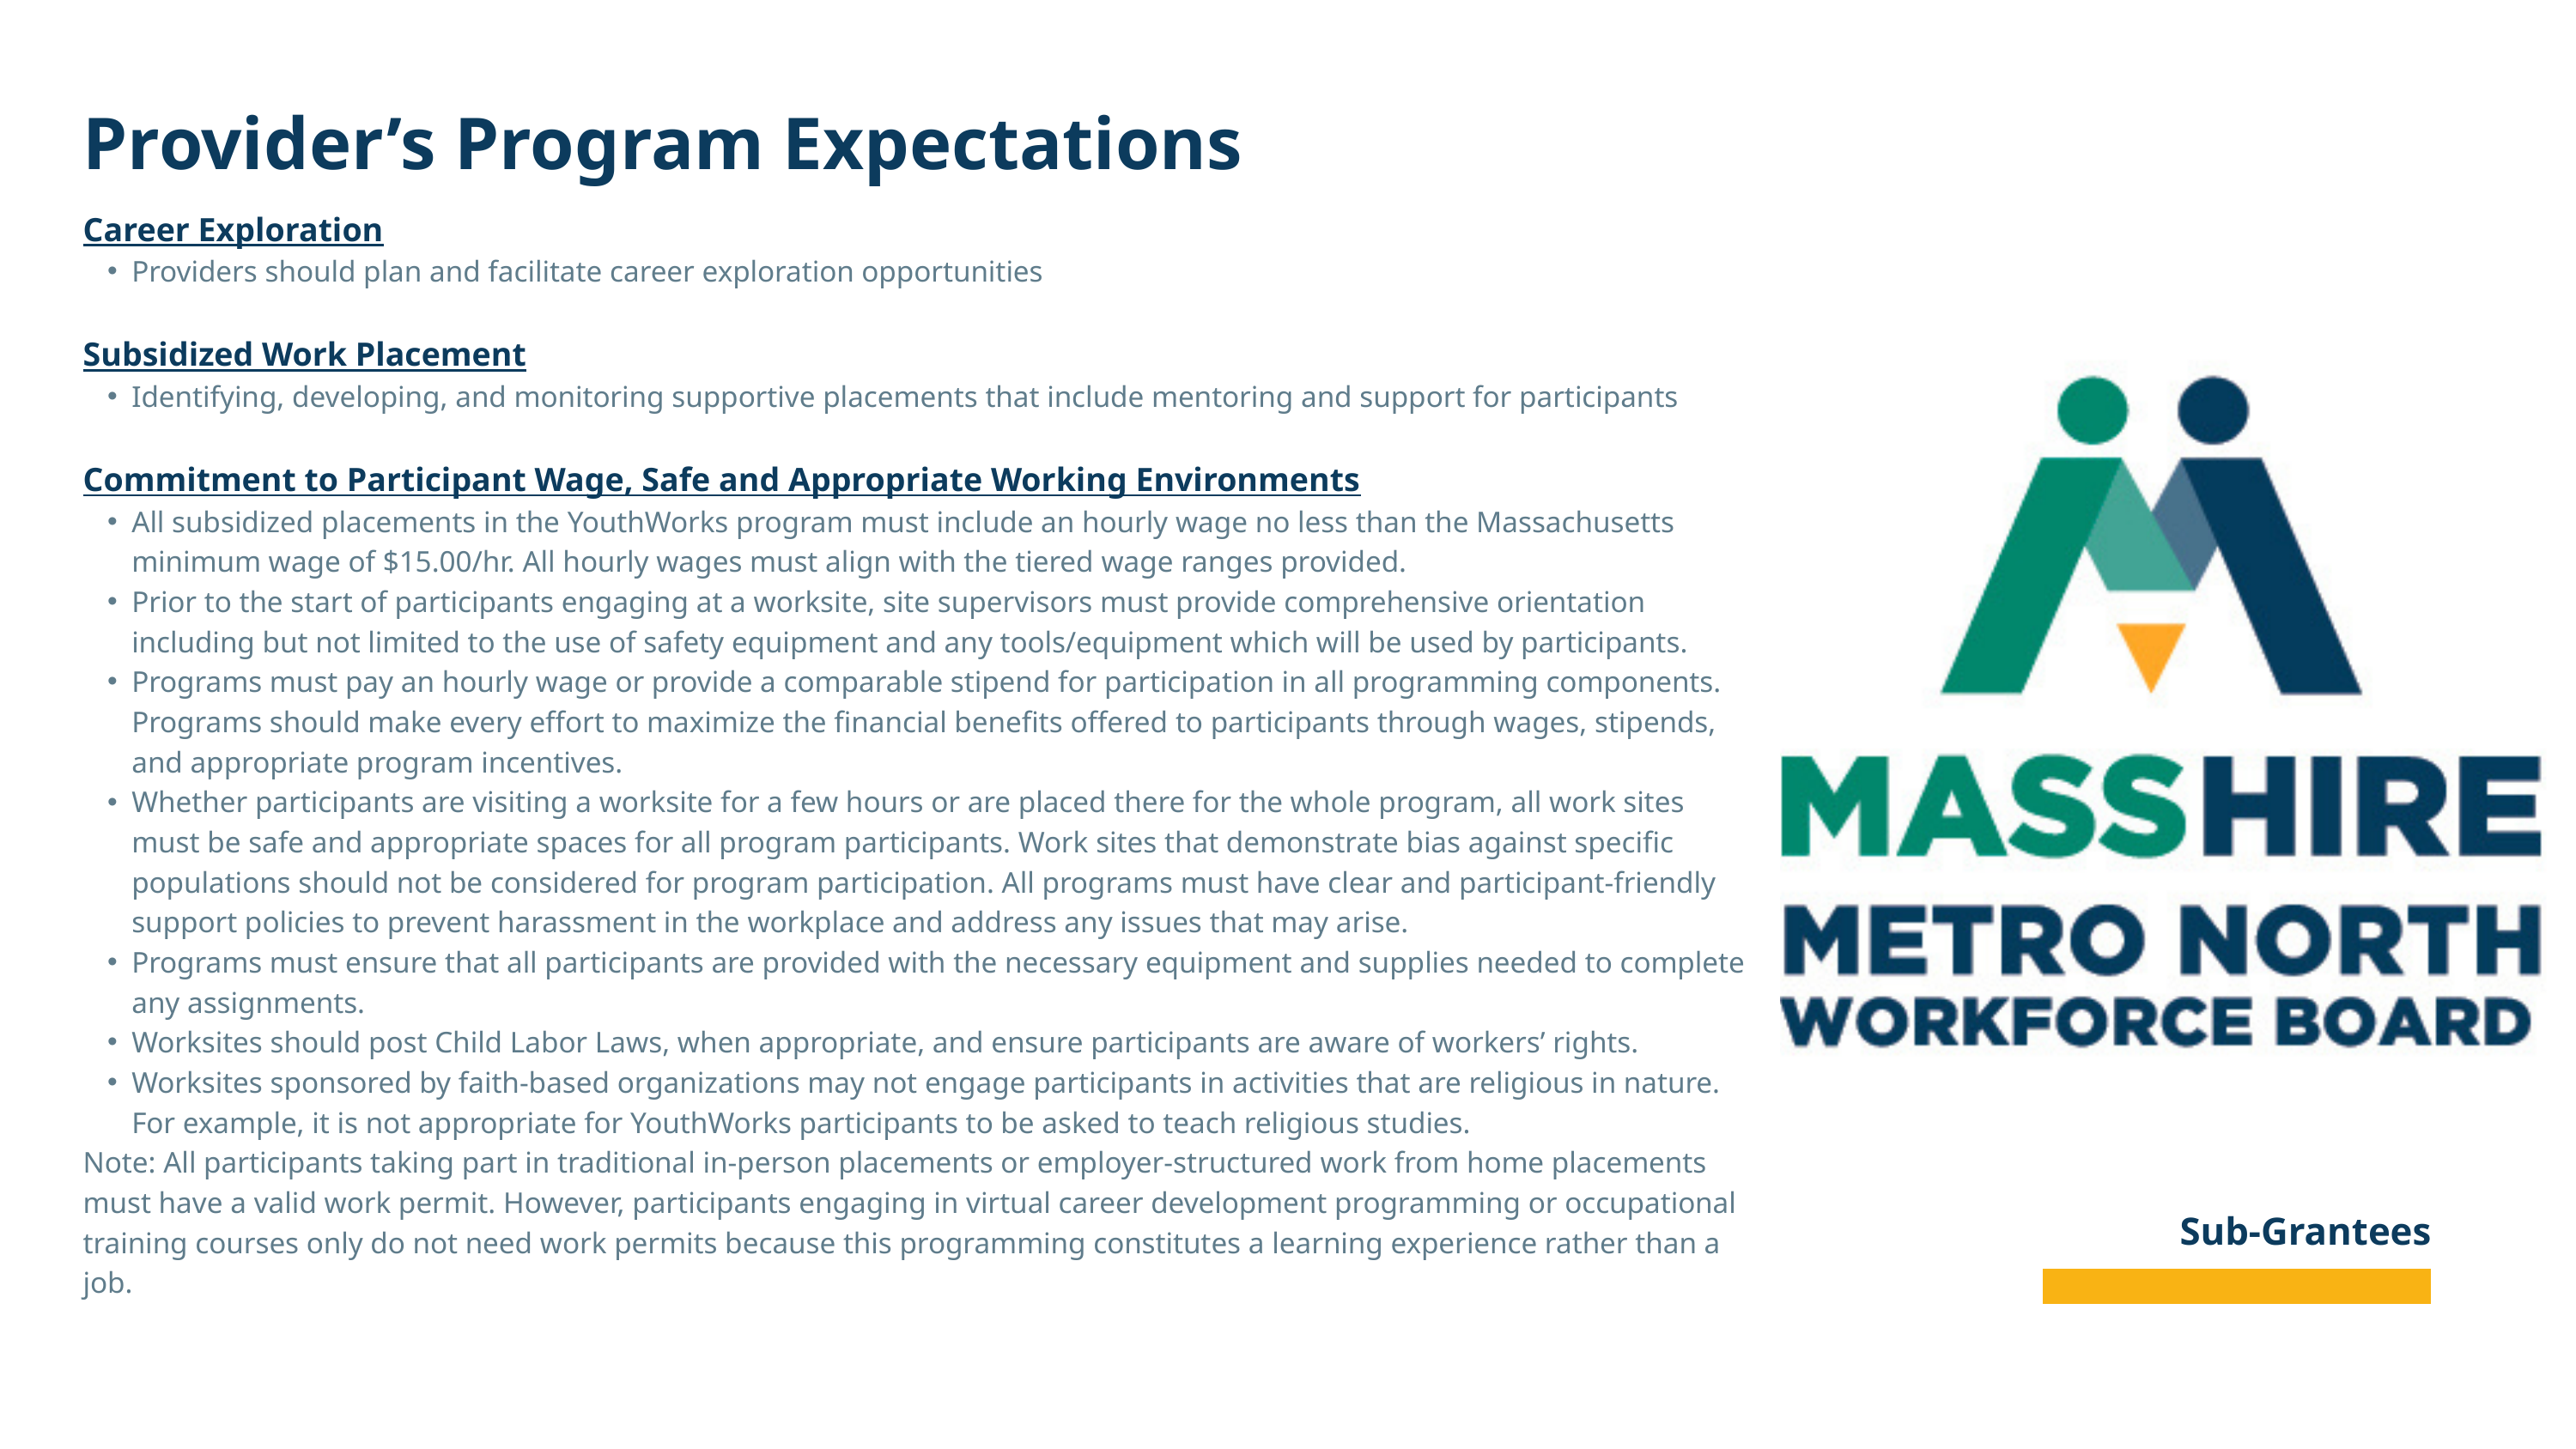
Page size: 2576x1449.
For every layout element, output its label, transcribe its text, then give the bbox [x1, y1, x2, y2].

text_box [1780, 341, 2547, 1107]
text_box Sub-Grantees [1939, 1199, 2432, 1253]
text_box Career Exploration Providers should plan and facilitate career exploration opportunities Subsidized Work Placement Identifying, developing, and monitoring supportive placements that include mentoring and support for participants Commitment to Participant Wage, Safe and Appropriate Working Environments All subsidized placements in the YouthWorks program must include an hourly wage no less than the Massachusetts minimum wage of $15.00/hr. All hourly wages must align with the tiered wage ranges provided. Prior to the start of participants engaging at a worksite, site supervisors must provide comprehensive orientation including but not limited to the use of safety equipment and any tools/equipment which will be used by participants. Programs must pay an hourly wage or provide a comparable stipend for participation in all programming components. Programs should make every effort to maximize the financial benefits offered to participants through wages, stipends, and appropriate program incentives. Whether participants are visiting a worksite for a few hours or are placed there for the whole program, all work sites must be safe and appropriate spaces for all program participants. Work sites that demonstrate bias against specific populations should not be considered for program participation. All programs must have clear and participant-friendly support policies to prevent harassment in the workplace and address any issues that may arise. Programs must ensure that all participants are provided with the necessary equipment and supplies needed to complete any assignments. Worksites should post Child Labor Laws, when appropriate, and ensure participants are aware of workers’ rights. Worksites sponsored by faith-based organizations may not engage participants in activities that are religious in nature. For example, it is not appropriate for YouthWorks participants to be asked to teach religious studies. Note: All participants taking part in traditional in-person placements or employer-structured work from home placements must have a valid work permit. However, participants engaging in virtual career development programming or occupational training courses only do not need work permits because this programming constitutes a learning experience rather than a job. [82, 203, 1751, 1379]
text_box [2042, 1269, 2432, 1304]
text_box Provider’s Program Expectations [82, 117, 1377, 185]
